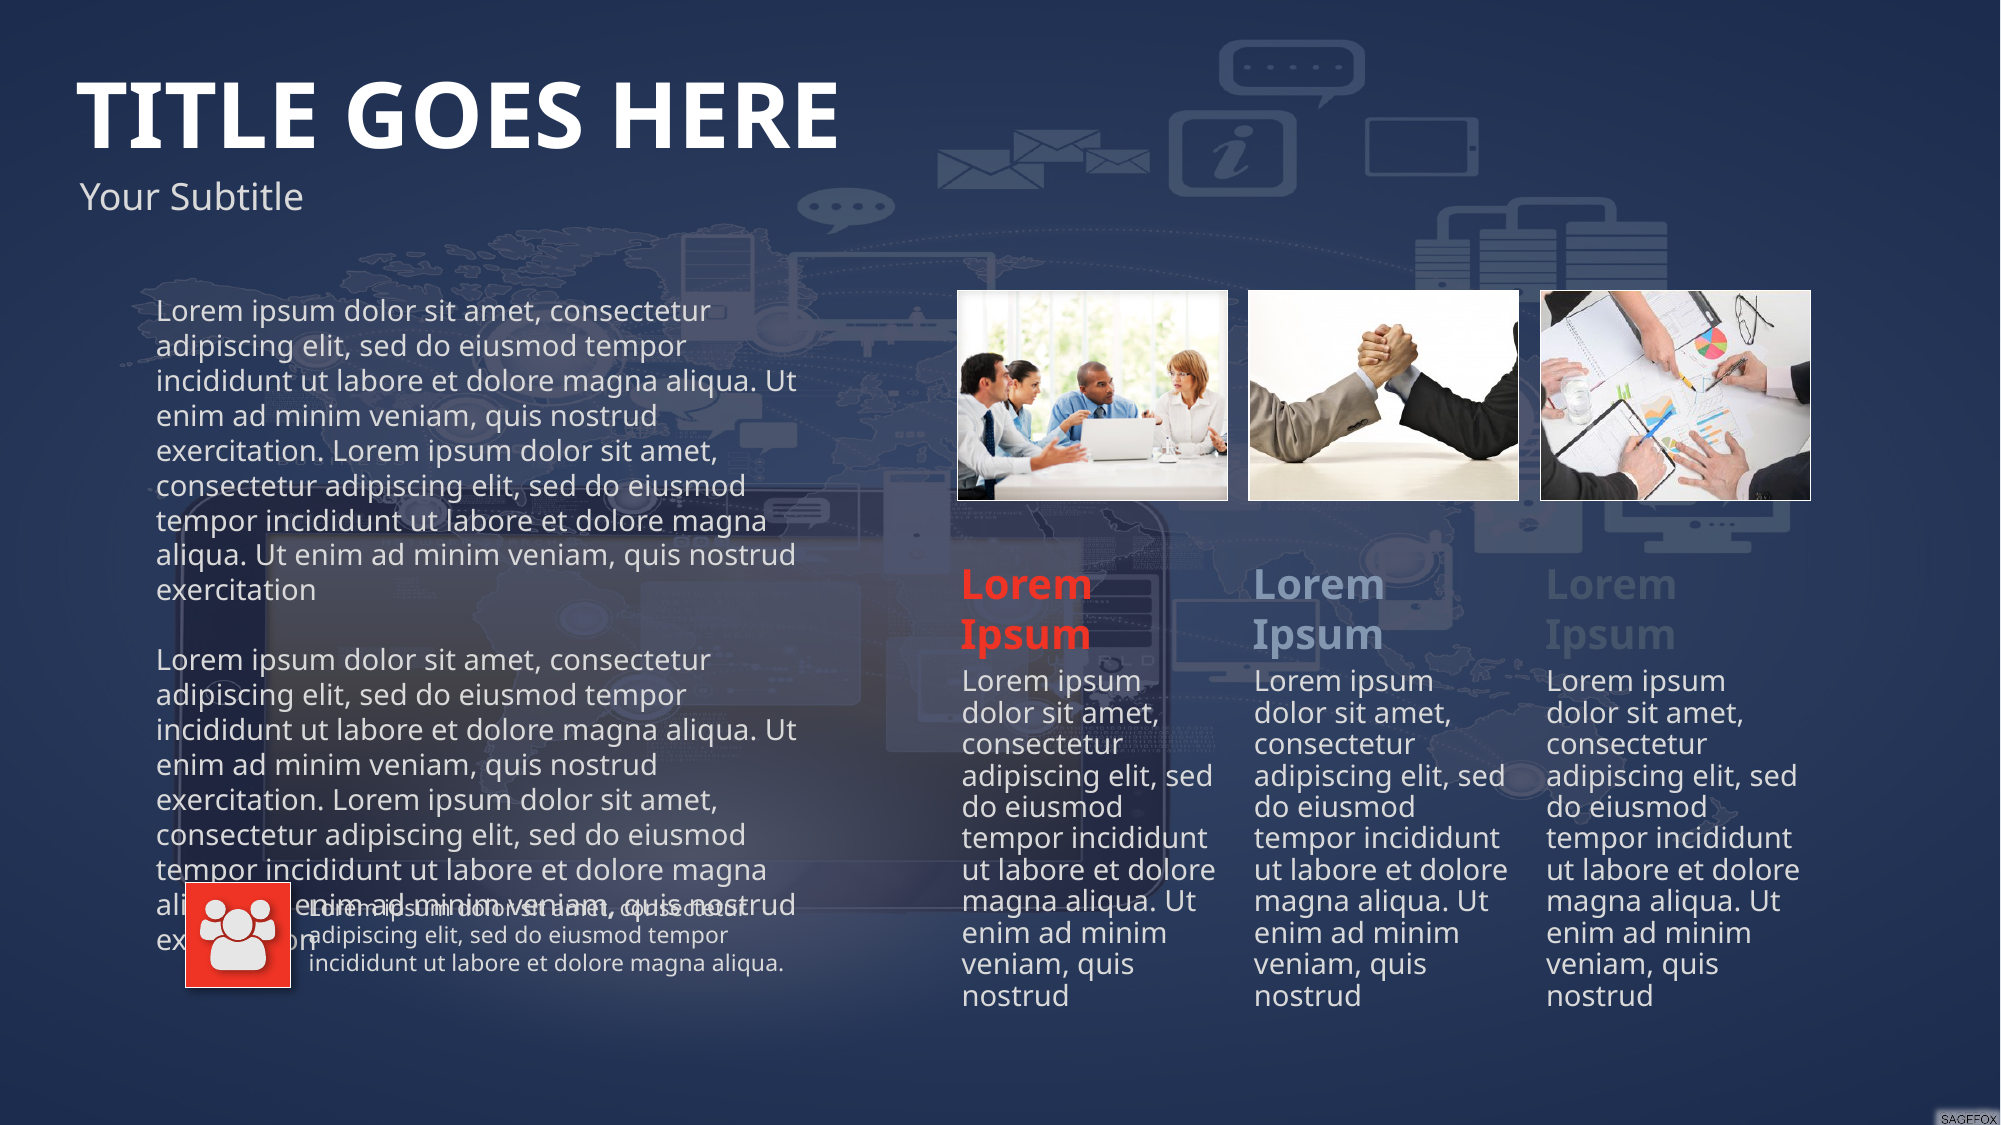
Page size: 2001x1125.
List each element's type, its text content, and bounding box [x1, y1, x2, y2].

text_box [1530, 550, 1807, 1000]
text_box [1248, 290, 1520, 502]
picture [1938, 1114, 1999, 1125]
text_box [60, 49, 1020, 227]
text_box Lorem ipsum dolor sit amet, consectetur adipiscing elit, sed do eiusmod tempor incididunt ut labore et dolore magna aliqua. [308, 893, 788, 976]
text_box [185, 882, 291, 988]
text_box Lorem ipsum dolor sit amet, consectetur adipiscing elit, sed do eiusmod tempor incididunt ut labore et dolore magna aliqua. Ut enim ad minim veniam, quis nostrud exercitation. Lorem ipsum dolor sit amet, consectetur adipiscing elit, sed do eiusmod tempor incididunt ut labore et dolore magna aliqua. Ut enim ad minim veniam, quis nostrud exercitation Lorem ipsum dolor sit amet, consectetur adipiscing elit, sed do eiusmod tempor incididunt ut labore et dolore magna aliqua. Ut enim ad minim veniam, quis nostrud exercitation. Lorem ipsum dolor sit amet, consectetur adipiscing elit, sed do eiusmod tempor incididunt ut labore et dolore magna aliqua. Ut enim ad minim veniam, quis nostrud exercitation [141, 284, 816, 1044]
text_box [956, 290, 1228, 502]
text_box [1237, 550, 1515, 1000]
text_box [1540, 290, 1812, 502]
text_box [945, 550, 1223, 1000]
